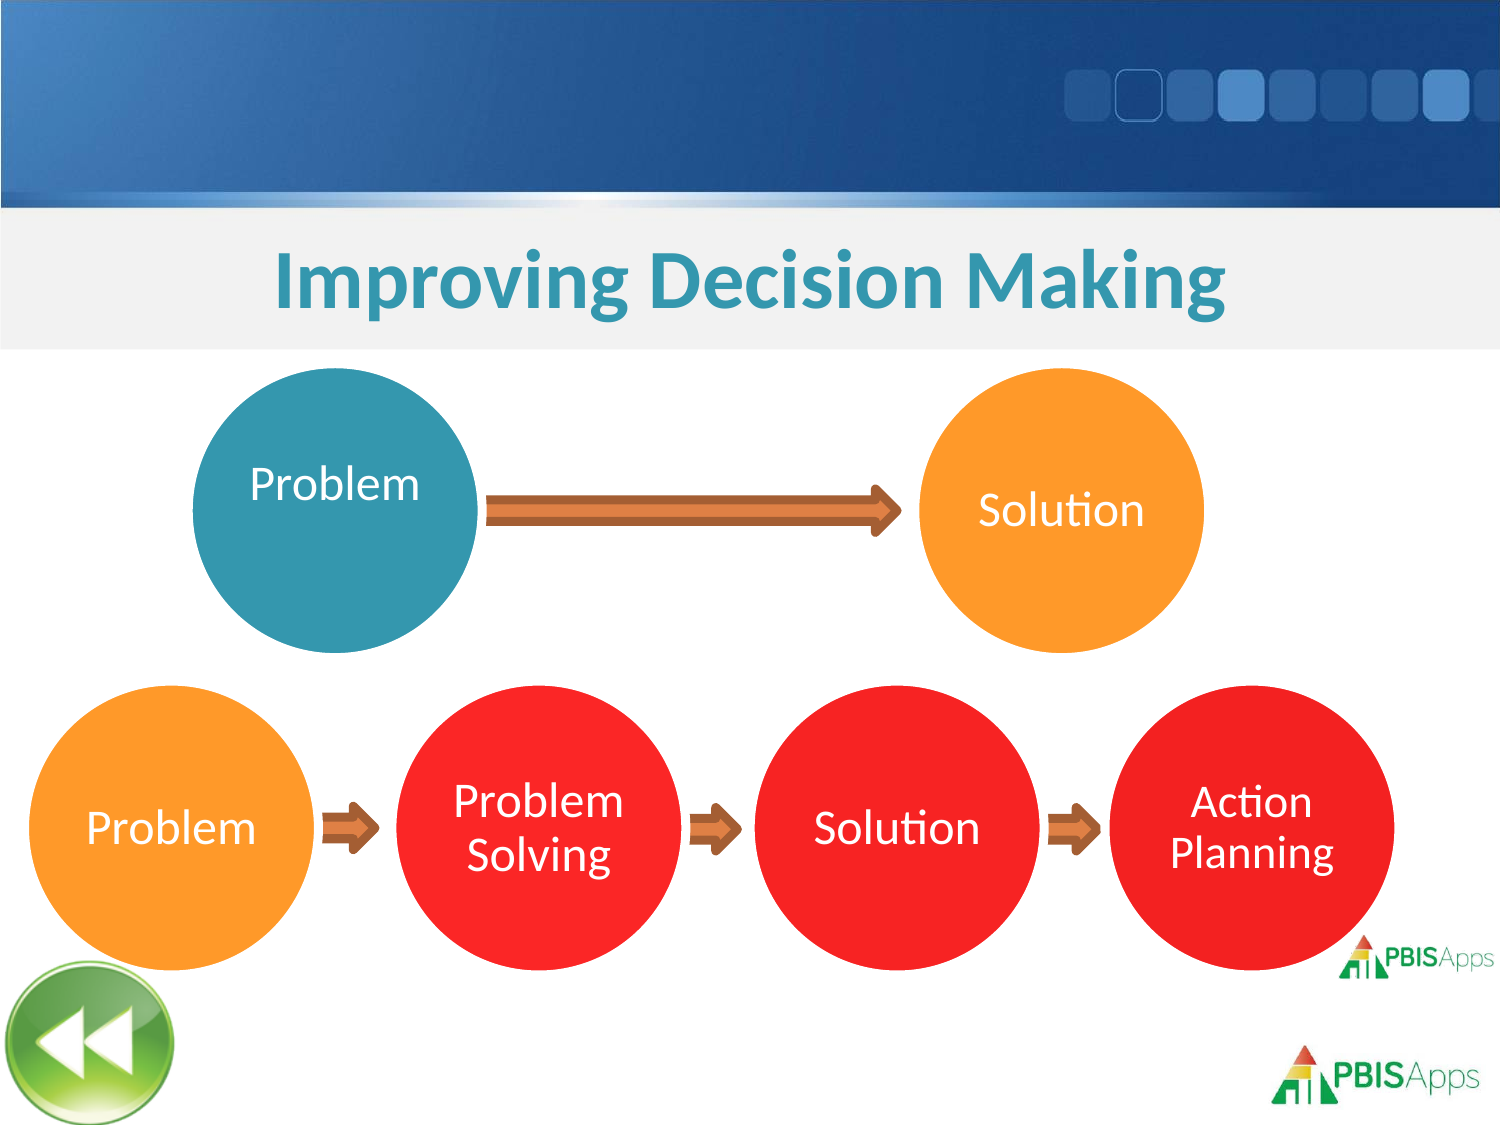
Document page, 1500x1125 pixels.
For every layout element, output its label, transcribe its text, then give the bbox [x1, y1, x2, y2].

text_box Problem Solving [387, 676, 691, 980]
text_box Action Planning [1100, 676, 1404, 980]
text_box [690, 803, 742, 856]
picture [0, 0, 1500, 195]
text_box [486, 484, 902, 537]
text_box Solution [745, 676, 1049, 980]
text_box Solution [910, 359, 1214, 663]
picture [0, 354, 1500, 1125]
text_box Problem [19, 676, 323, 979]
text_box [323, 801, 380, 855]
text_box [1048, 803, 1100, 856]
text_box Improving Decision Making [0, 195, 1500, 354]
text_box Problem [183, 359, 487, 663]
